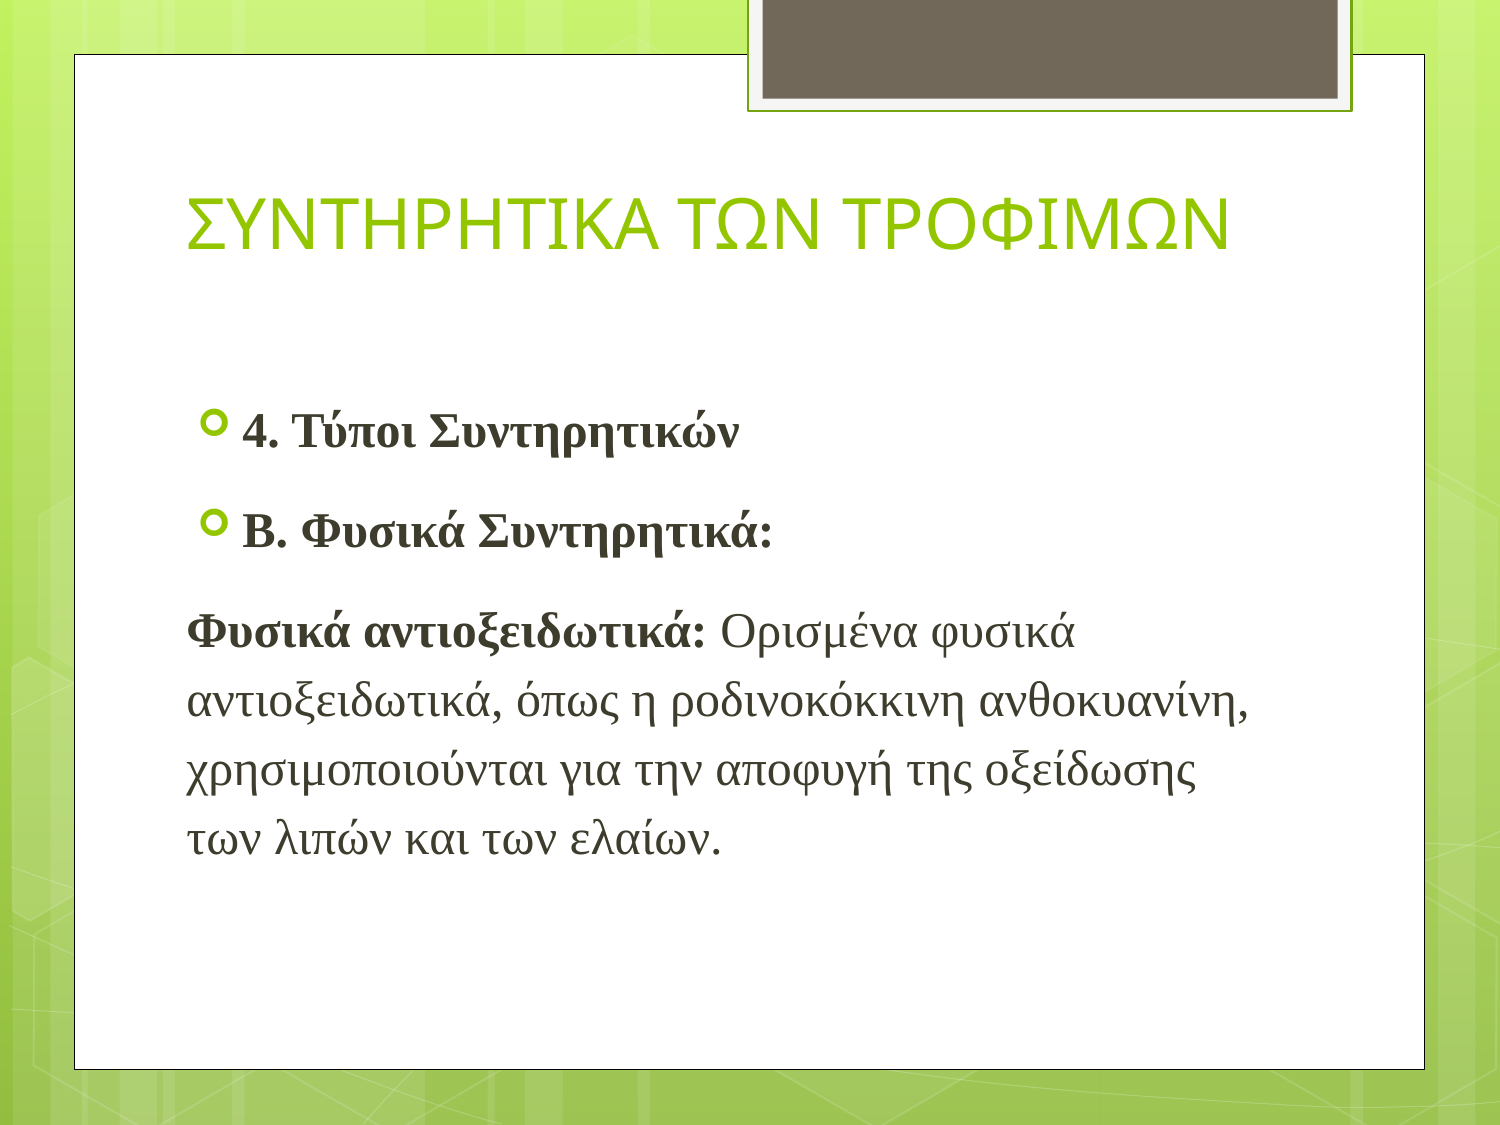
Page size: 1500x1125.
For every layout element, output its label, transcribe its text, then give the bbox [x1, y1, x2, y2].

title ΣΥΝΤΗΡΗΤΙΚΑ ΤΩΝ ΤΡΟΦΙΜΩΝ [171, 168, 1324, 357]
list 4. Τύποι Συντηρητικών Β. Φυσικά Συντηρητικά: Φυσικά αντιοξειδωτικά: Ορισμένα φυσικά αντιοξειδωτικά, όπως η ροδινοκόκκινη ανθοκυανίνη, χρησιμοποιούνται για την αποφυγή της οξείδωσης των λιπών και των ελαίων. [171, 381, 1283, 957]
